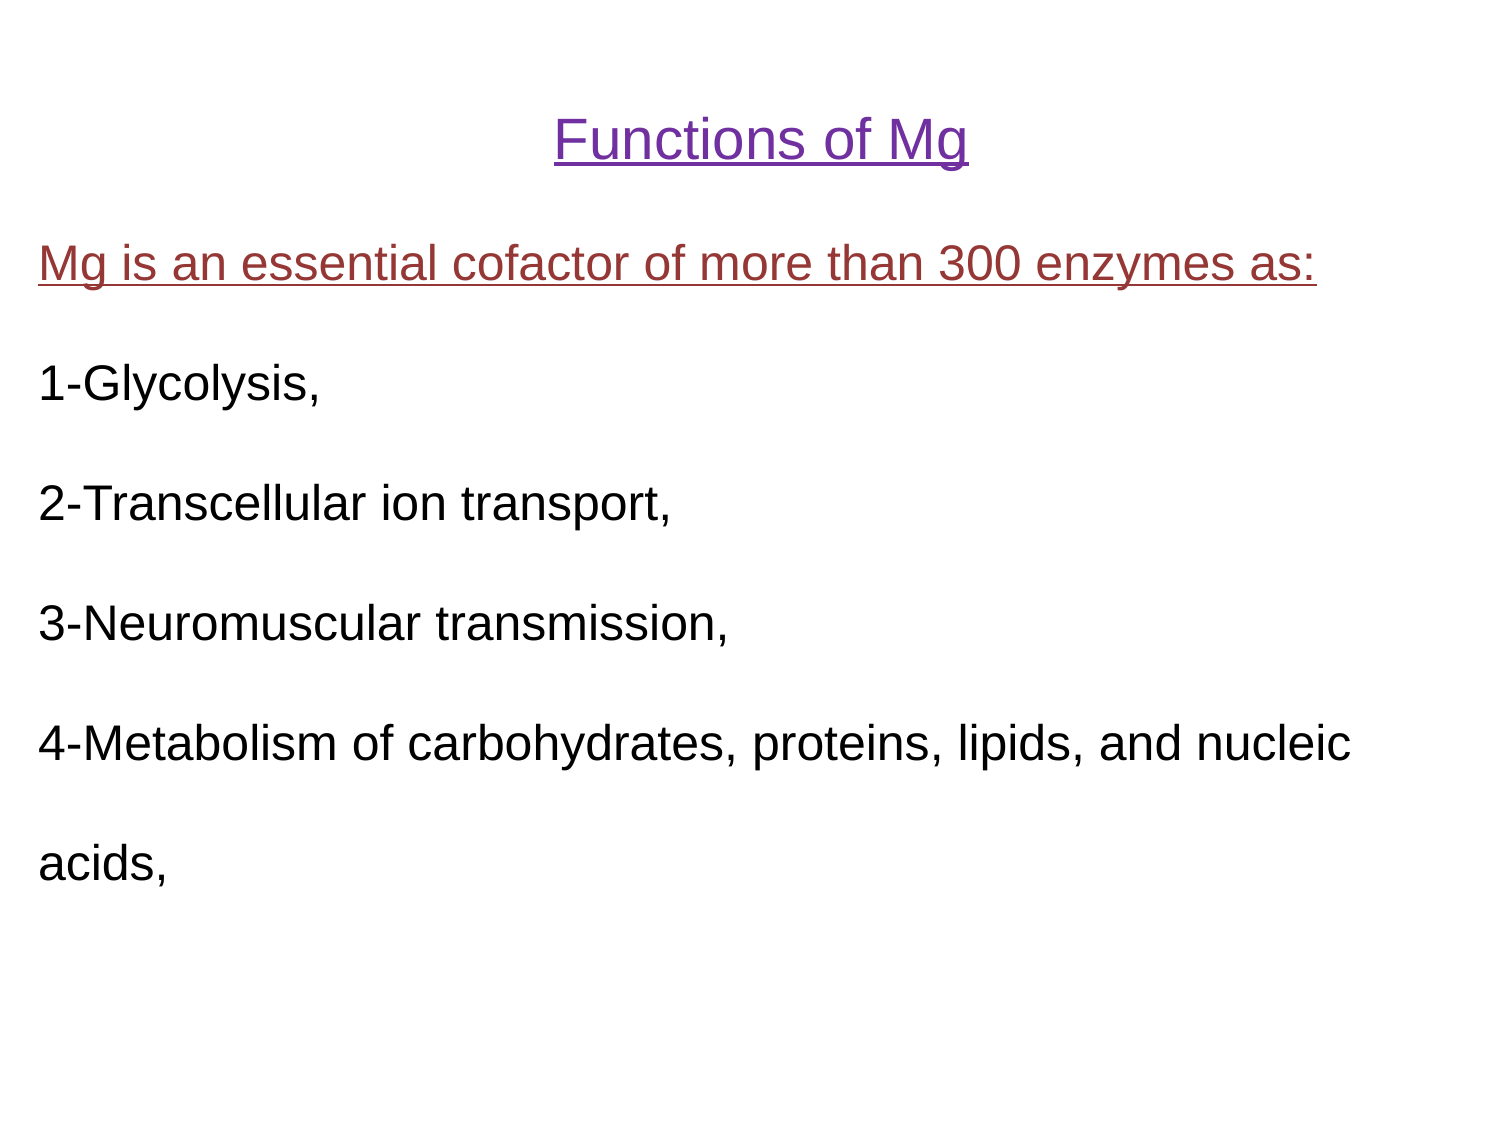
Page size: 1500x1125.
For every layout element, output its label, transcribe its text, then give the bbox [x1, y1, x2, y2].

text_box Functions of Mg Mg is an essential cofactor of more than 300 enzymes as: 1-Glycolysis, 2-Transcellular ion transport, 3-Neuromuscular transmission, 4-Metabolism of carbohydrates, proteins, lipids, and nucleic acids, [23, 23, 1500, 1019]
